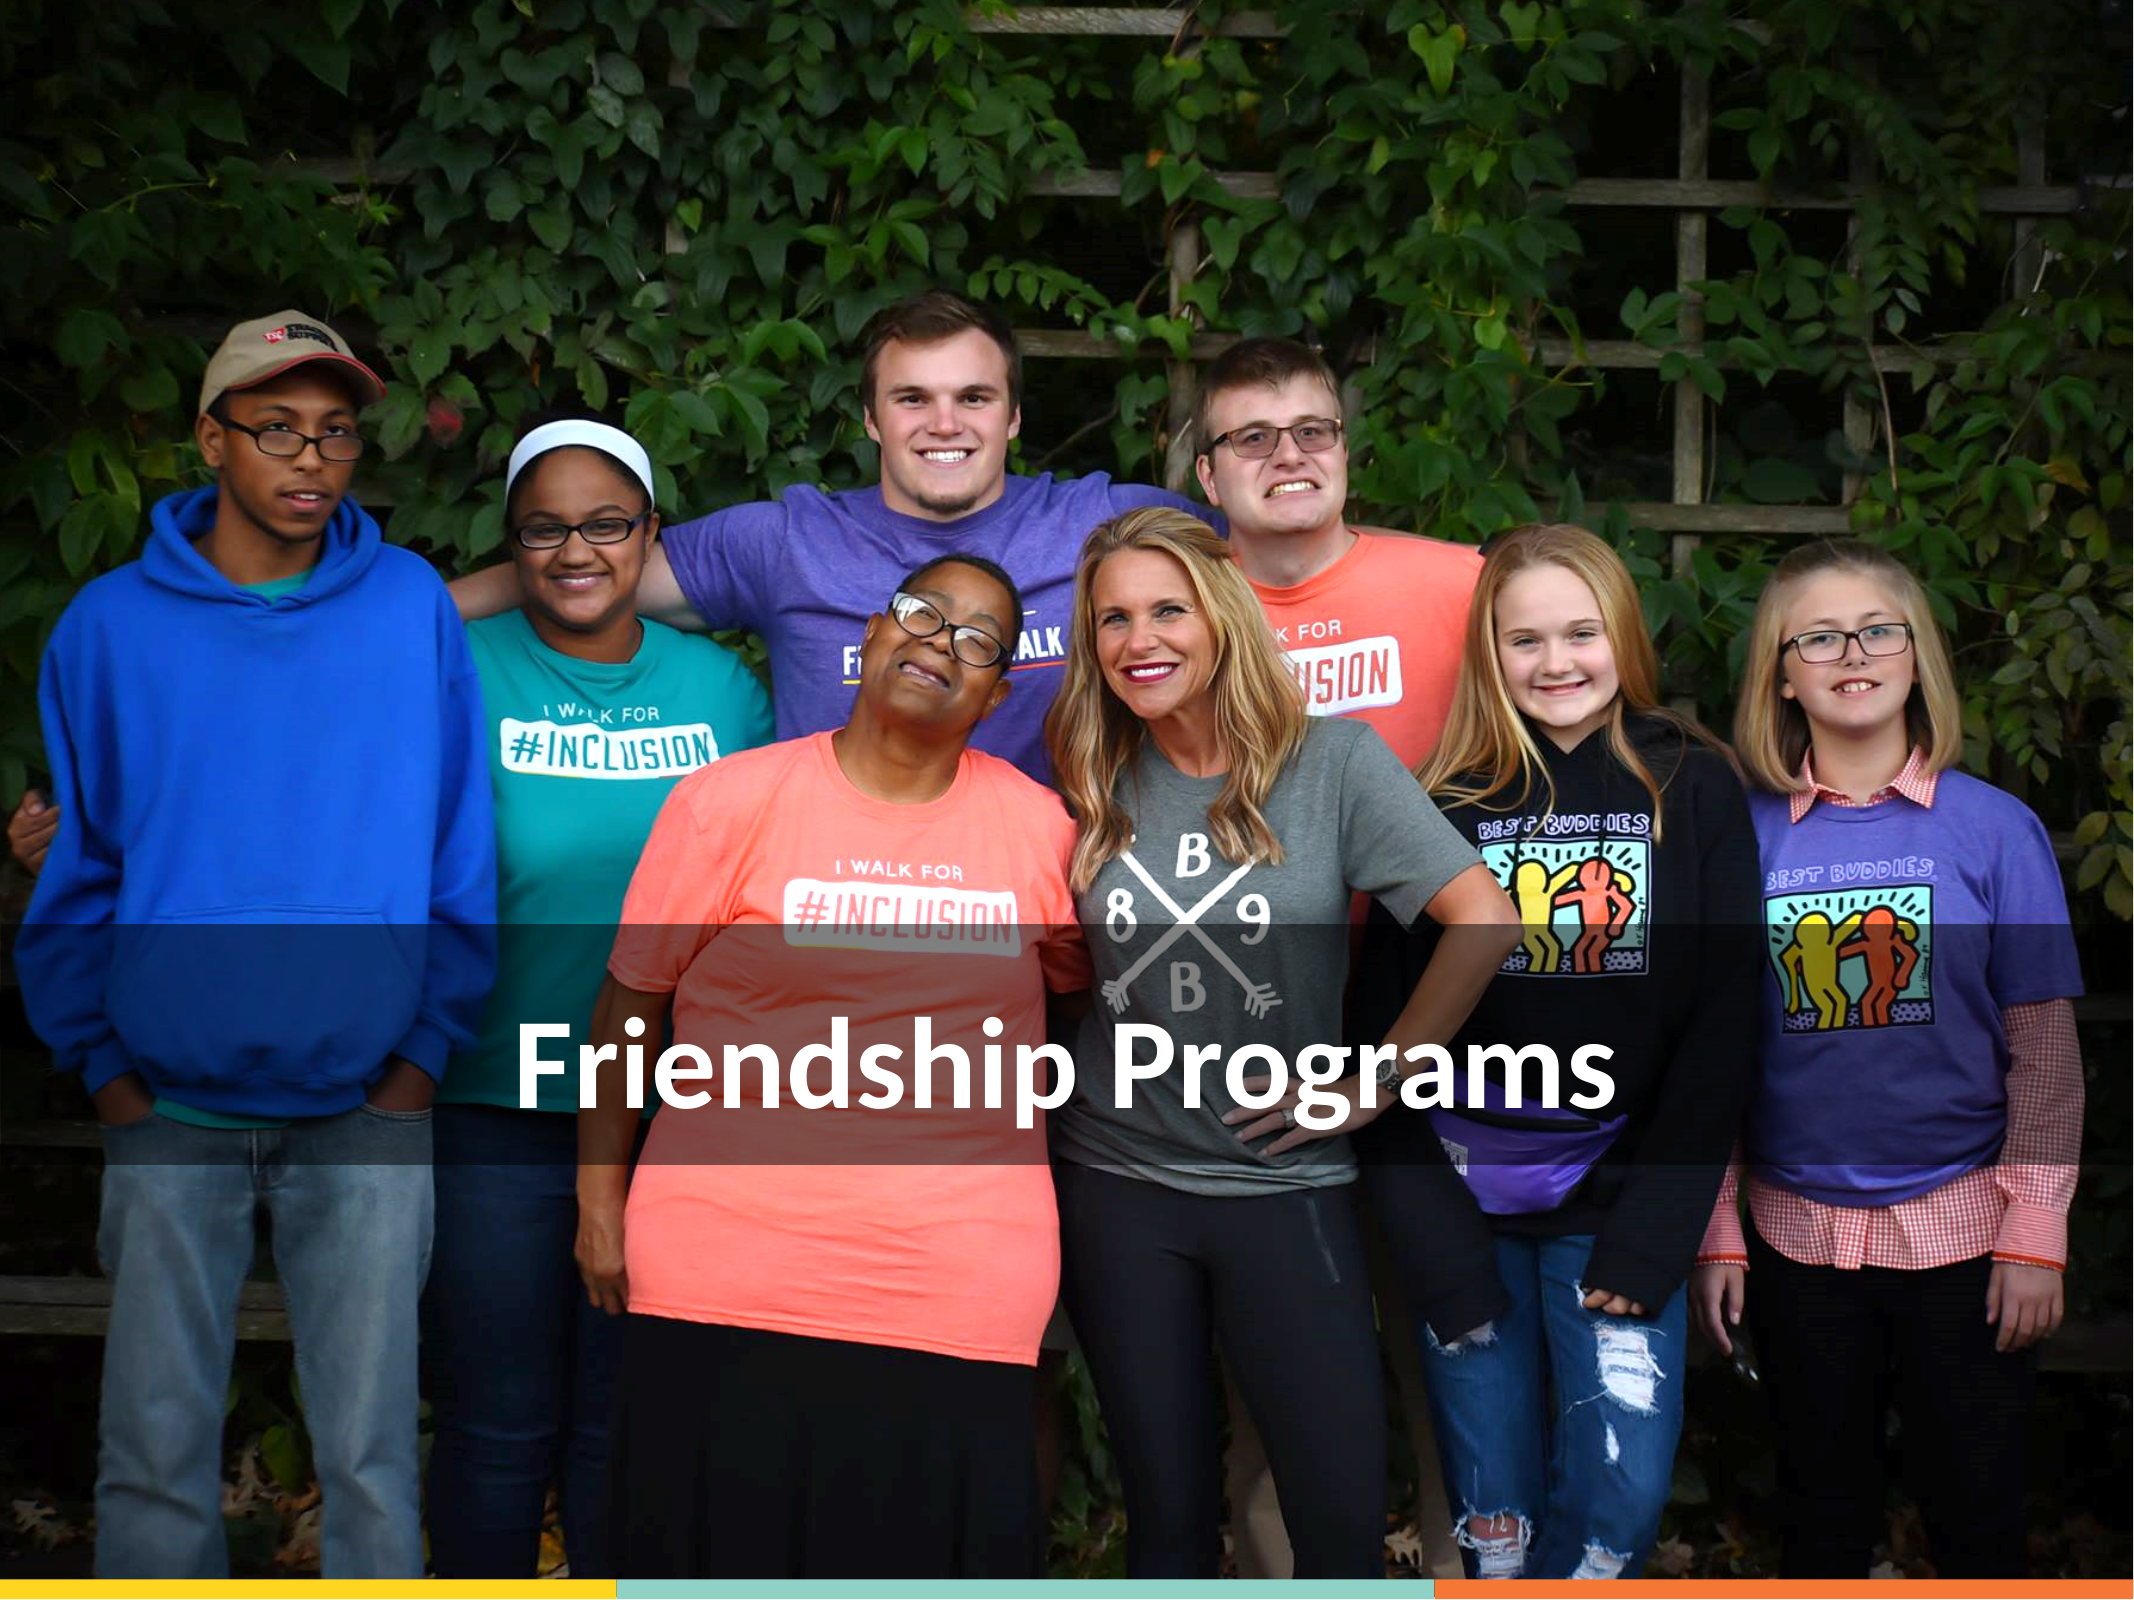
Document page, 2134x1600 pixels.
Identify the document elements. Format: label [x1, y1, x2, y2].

text_box [0, 1579, 2134, 1600]
picture [0, 0, 2134, 1579]
